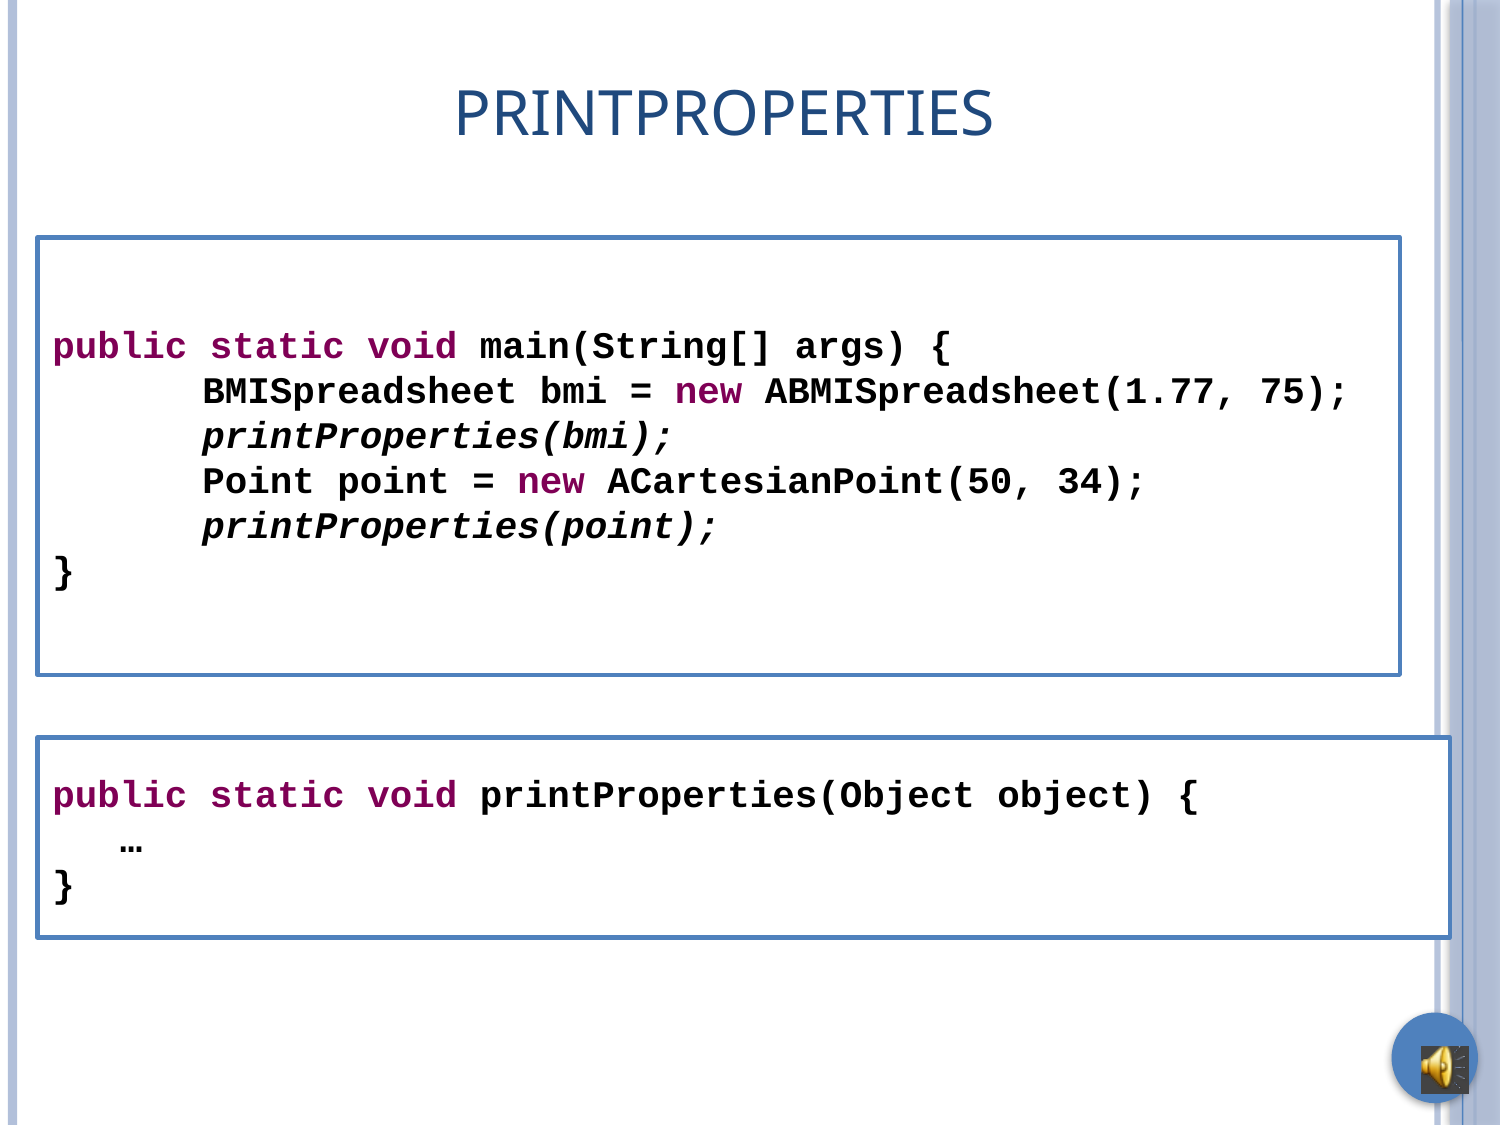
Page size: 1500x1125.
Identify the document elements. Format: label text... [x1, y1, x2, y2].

text_box public static void printProperties(Object object) { … } [35, 735, 1452, 940]
text_box public static void main(String[] args) { BMISpreadsheet bmi = new ABMISpreadsheet(1.77, 75); printProperties(bmi); Point point = new ACartesianPoint(50, 34); printProperties(point); } [35, 235, 1402, 677]
picture [1419, 1044, 1471, 1096]
title printProperties [75, 45, 1375, 175]
